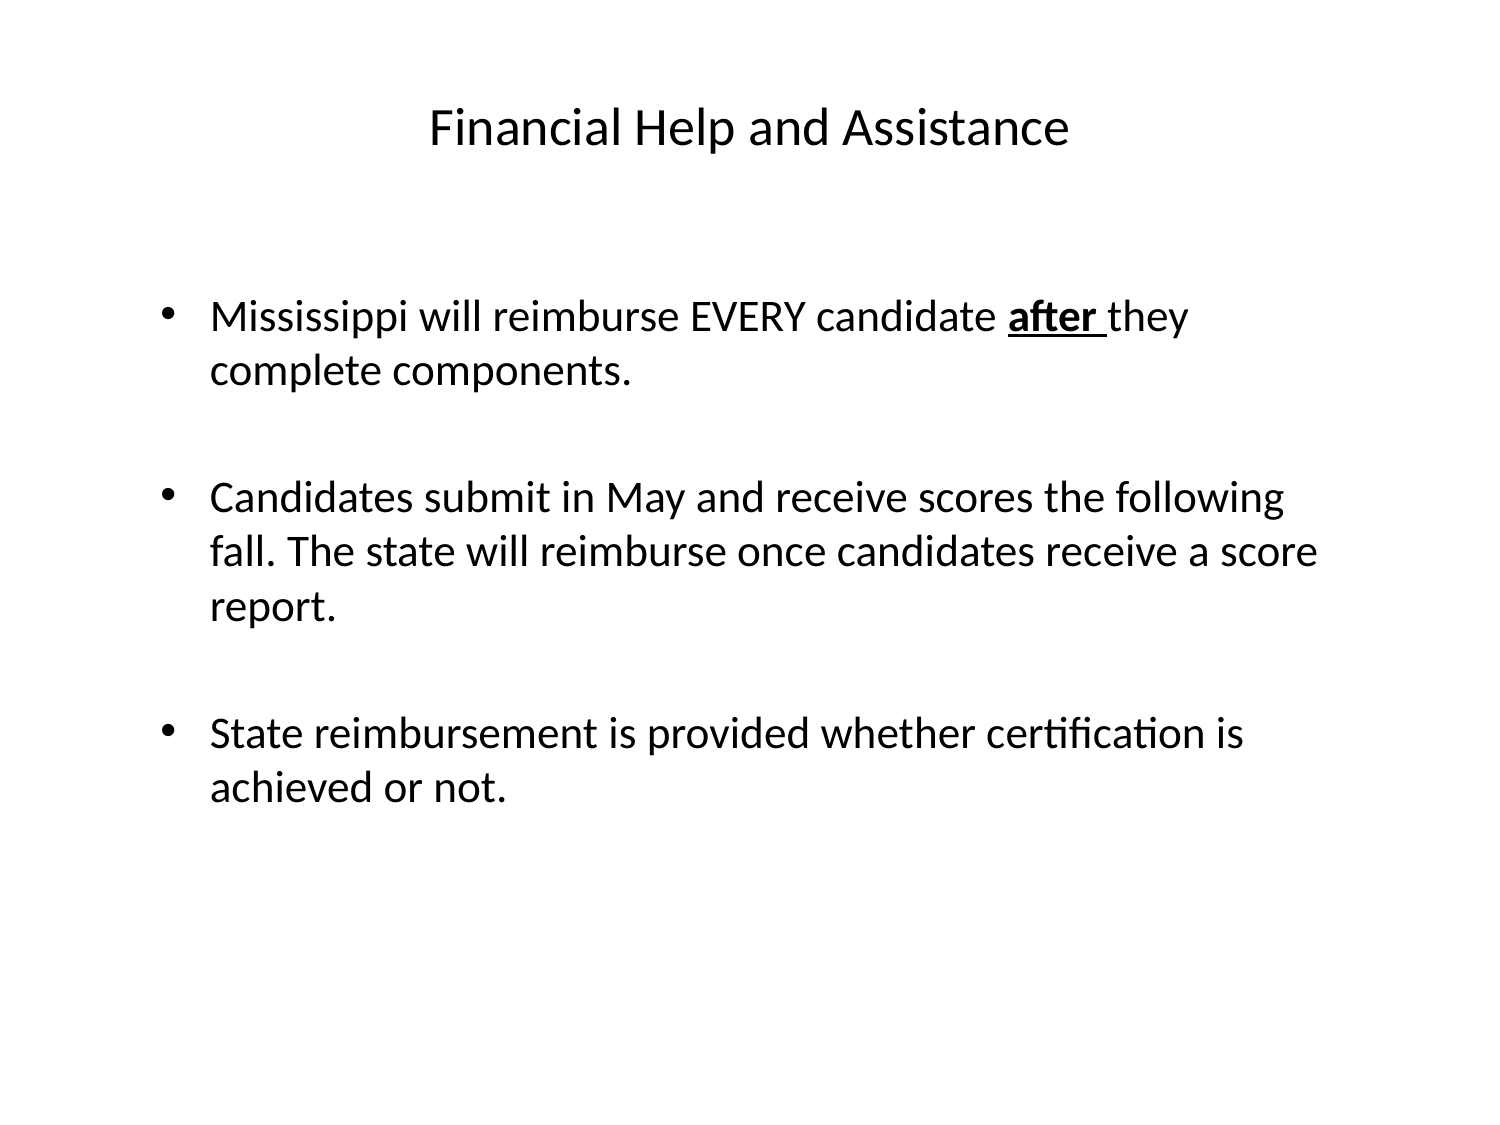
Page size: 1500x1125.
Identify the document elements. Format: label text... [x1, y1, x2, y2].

list Mississippi will reimburse EVERY candidate after they complete components. Candidates submit in May and receive scores the following fall. The state will reimburse once candidates receive a score report. State reimbursement is provided whether certification is achieved or not. [145, 278, 1355, 824]
title Financial Help and Assistance [33, 83, 1467, 165]
